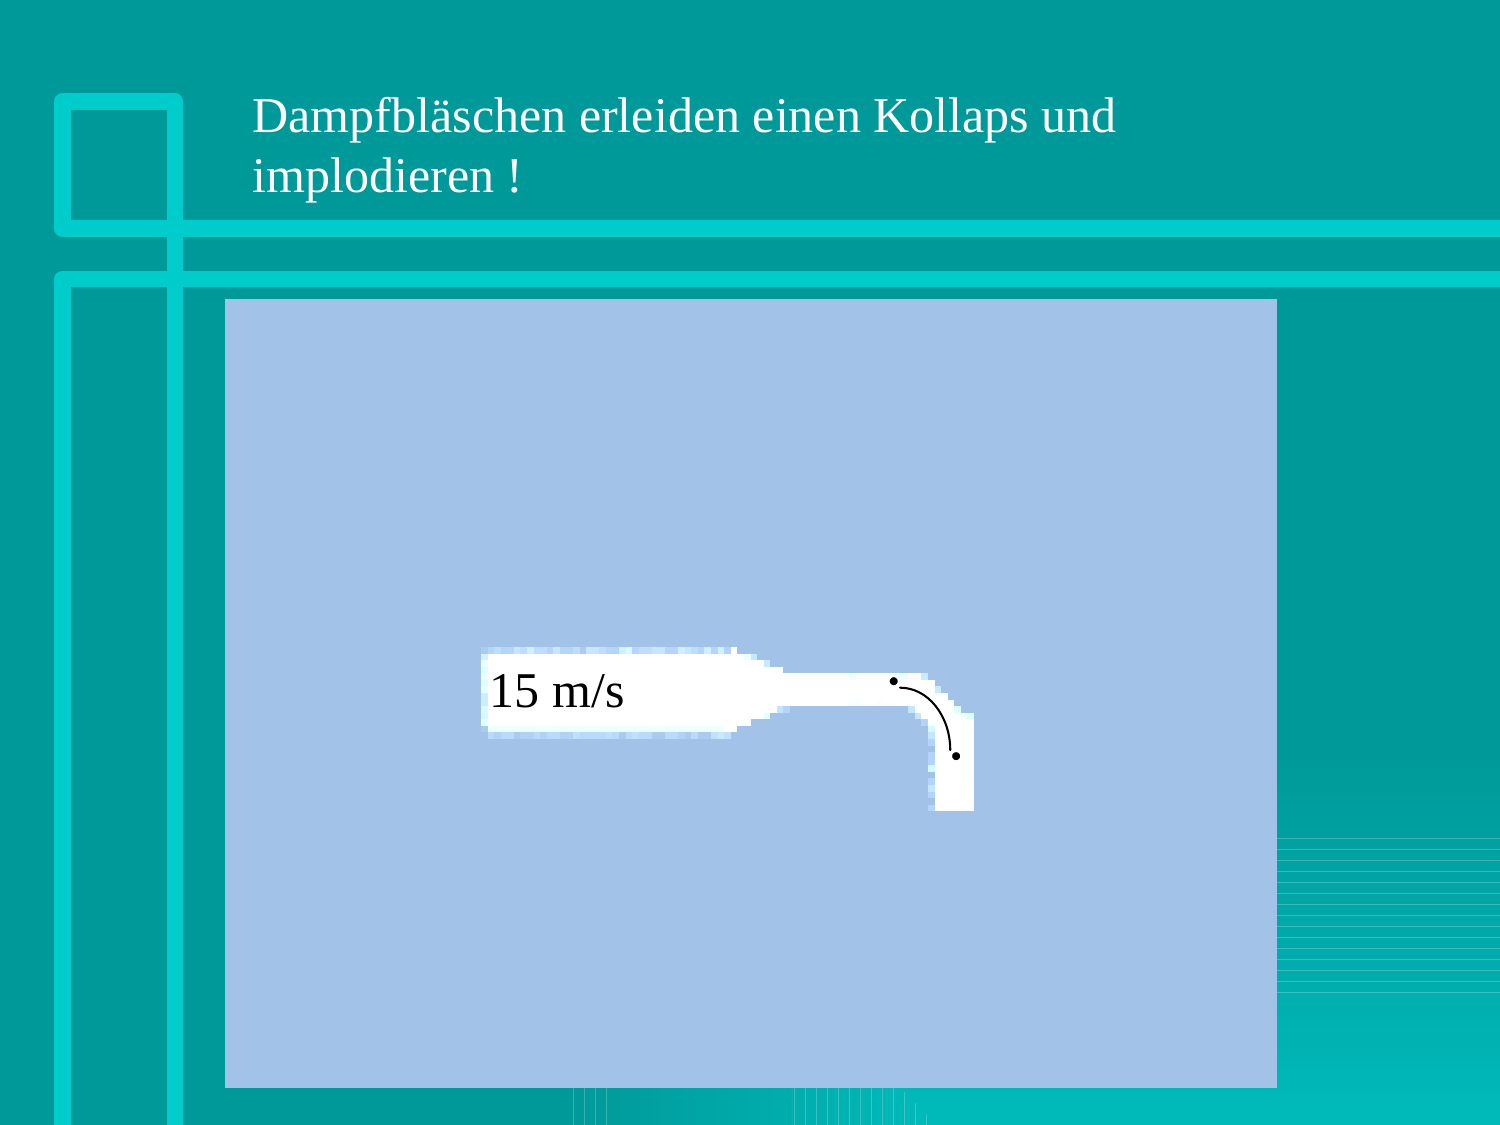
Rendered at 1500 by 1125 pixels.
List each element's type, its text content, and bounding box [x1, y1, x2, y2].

text_box Dampfbläschen erleiden einen Kollaps und implodieren ! [237, 74, 1200, 211]
picture [224, 299, 1277, 1088]
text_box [888, 675, 962, 762]
